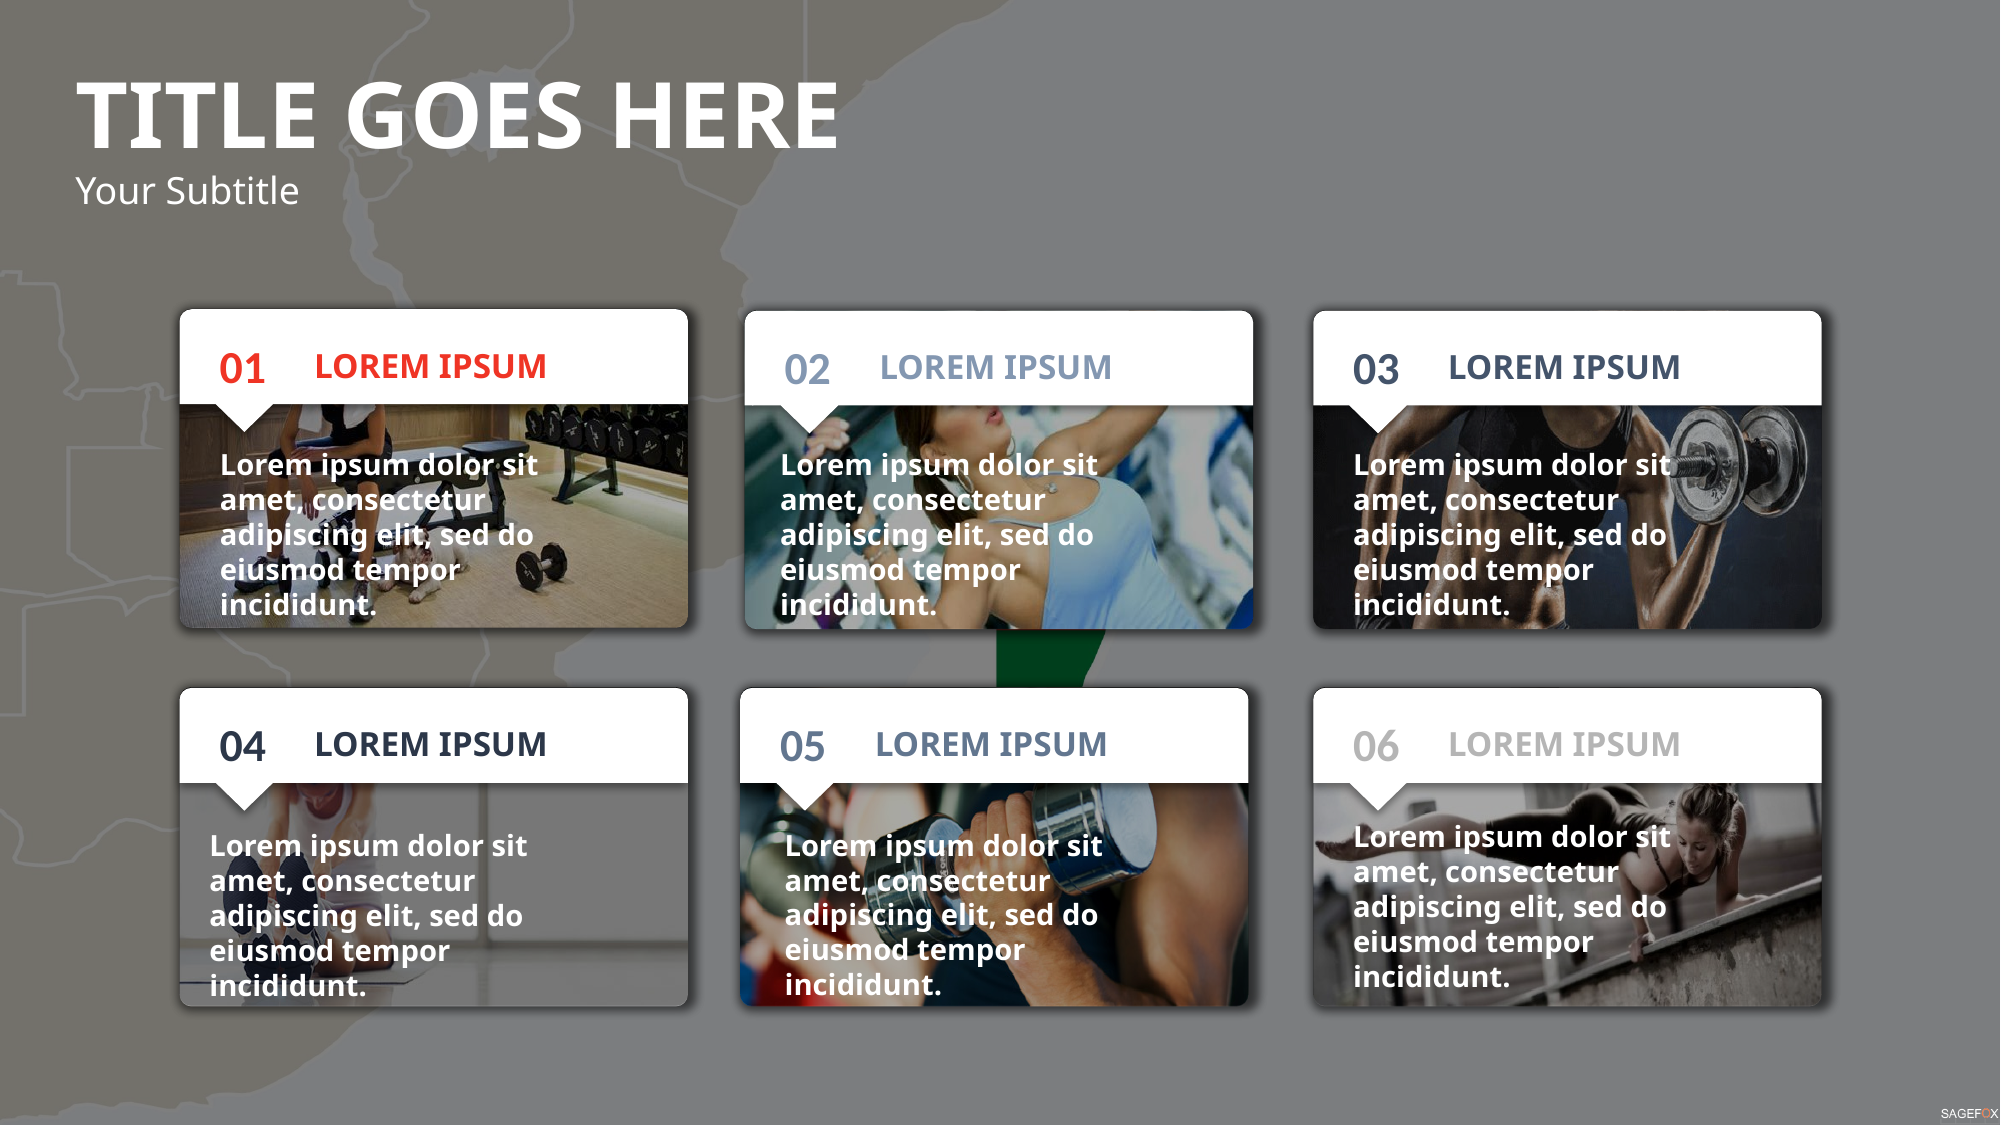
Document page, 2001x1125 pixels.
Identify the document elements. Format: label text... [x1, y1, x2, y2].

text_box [1313, 687, 1822, 811]
text_box [178, 792, 239, 1008]
text_box [250, 413, 689, 629]
text_box Lorem ipsum dolor sit amet, consectetur adipiscing elit, sed do eiusmod tempor incididunt. [769, 819, 1166, 1009]
text_box Lorem ipsum dolor sit amet, consectetur adipiscing elit, sed do eiusmod tempor incididunt. [765, 438, 1162, 629]
text_box [1312, 413, 1823, 631]
text_box Lorem ipsum dolor sit amet, consectetur adipiscing elit, sed do eiusmod tempor incididunt. [1338, 811, 1735, 1001]
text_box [1313, 310, 1822, 434]
text_box [809, 791, 1250, 1008]
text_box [744, 310, 1254, 434]
text_box Lorem ipsum dolor sit amet, consectetur adipiscing elit, sed do eiusmod tempor incididunt. [205, 439, 602, 629]
text_box [743, 412, 1255, 631]
text_box [178, 413, 237, 629]
text_box Lorem ipsum dolor sit amet, consectetur adipiscing elit, sed do eiusmod tempor incididunt. [194, 819, 591, 1010]
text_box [179, 687, 688, 811]
text_box [739, 793, 799, 1008]
text_box [249, 792, 689, 1008]
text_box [179, 309, 688, 432]
picture [0, 0, 2001, 1125]
text_box Lorem ipsum dolor sit amet, consectetur adipiscing elit, sed do eiusmod tempor incididunt. [1338, 438, 1735, 629]
text_box [1312, 792, 1823, 1008]
text_box TITLE GOES HERE Your Subtitle [60, 49, 1036, 220]
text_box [740, 687, 1249, 811]
